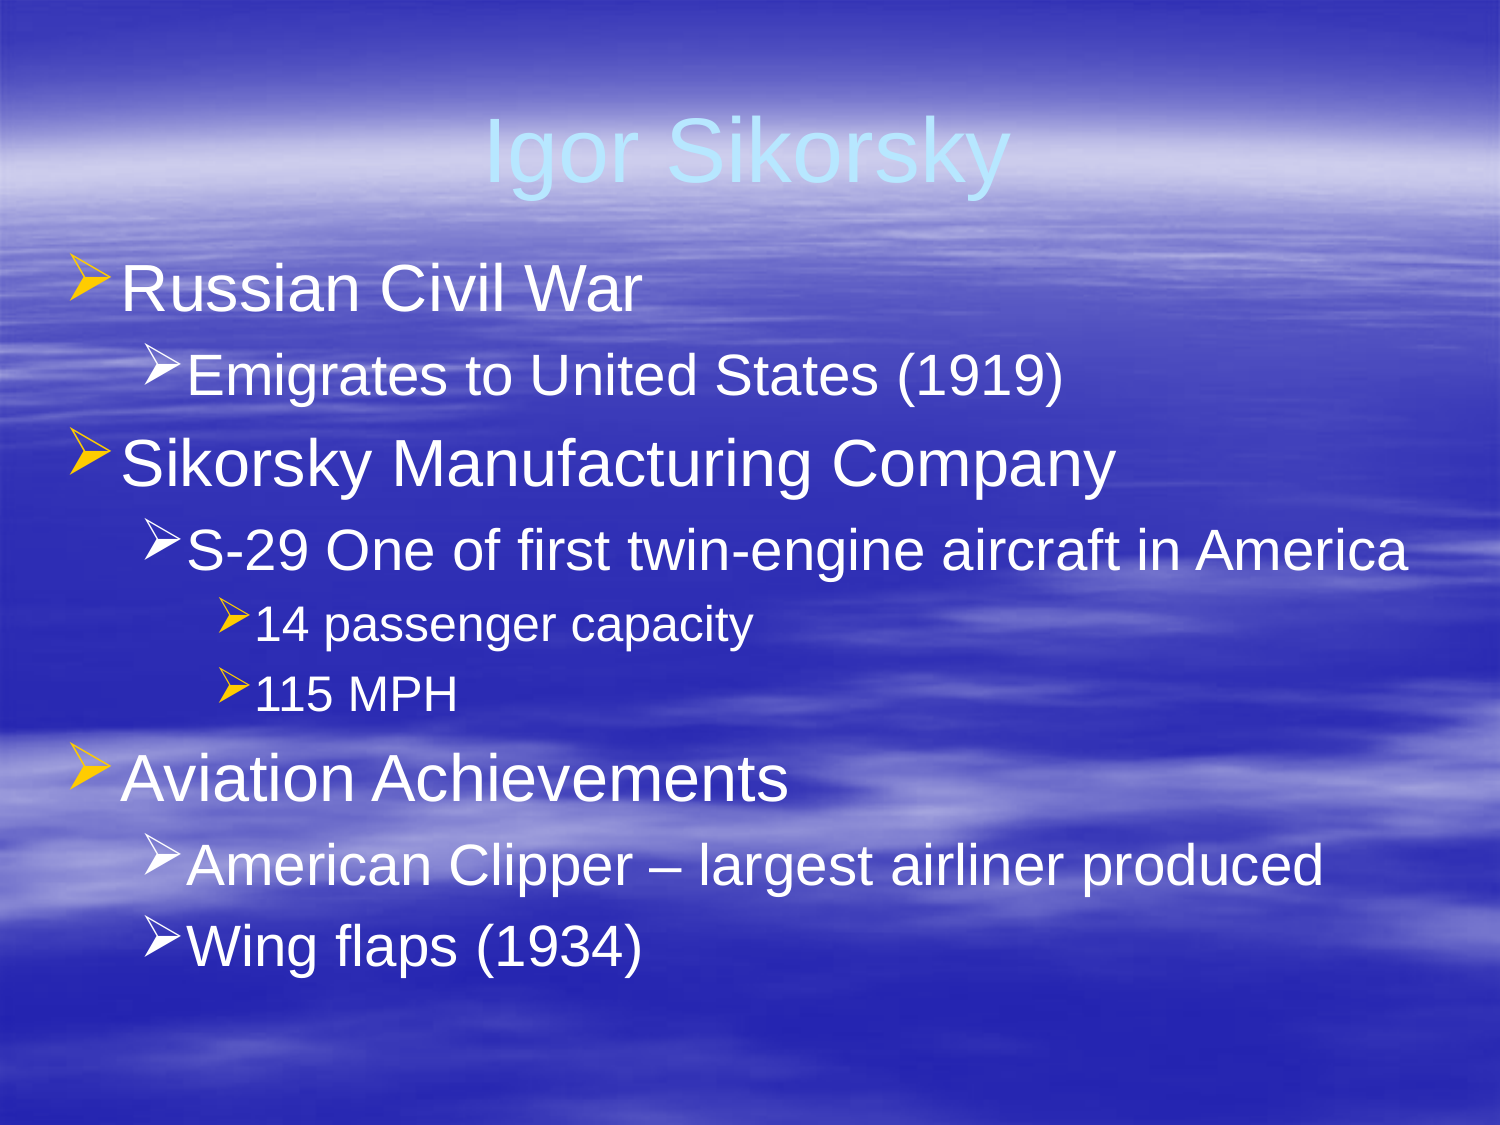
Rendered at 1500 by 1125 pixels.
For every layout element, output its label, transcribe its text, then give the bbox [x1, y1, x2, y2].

list Russian Civil War Emigrates to United States (1919) Sikorsky Manufacturing Company S-29 One of first twin-engine aircraft in America 14 passenger capacity 115 MPH Aviation Achievements American Clipper – largest airliner produced Wing flaps (1934) [49, 237, 1451, 1101]
title Igor Sikorsky [49, 37, 1446, 237]
